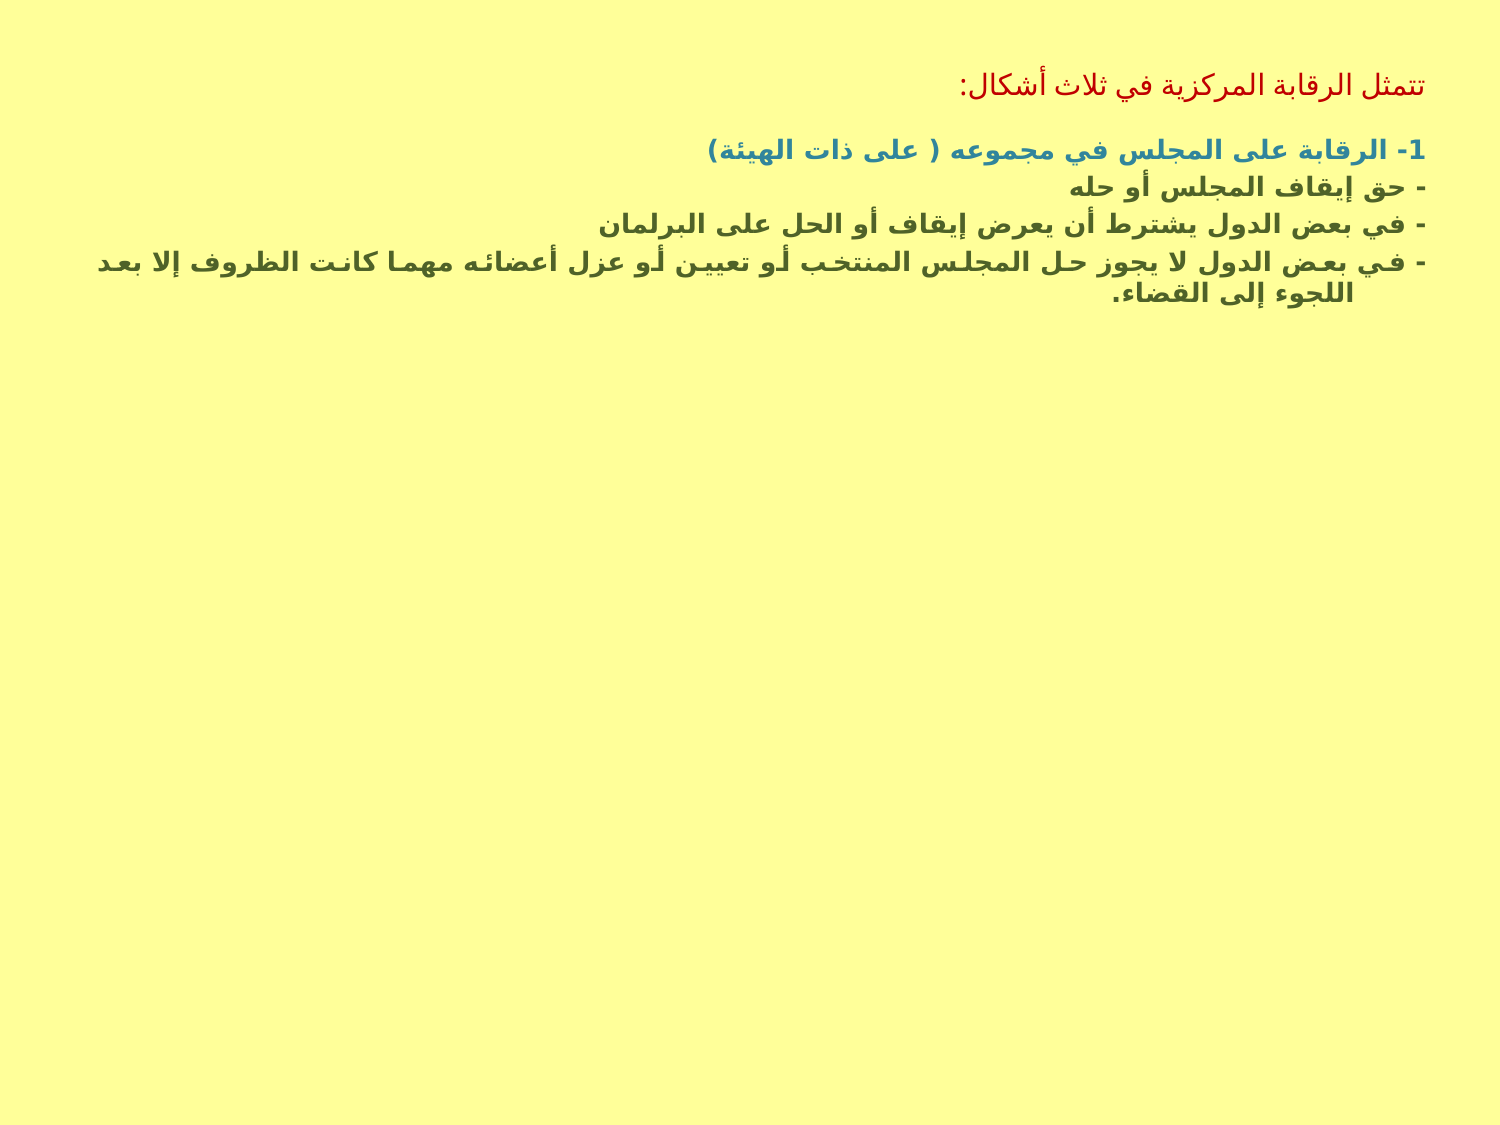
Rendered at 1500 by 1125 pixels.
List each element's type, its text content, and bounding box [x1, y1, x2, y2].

subtitle تتمثل الرقابة المركزية في ثلاث أشكال: 1- الرقابة على المجلس في مجموعه ( على ذات الهيئة) - حق إيقاف المجلس أو حله - في بعض الدول يشترط أن يعرض إيقاف أو الحل على البرلمان - في بعض الدول لا يجوز حل المجلس المنتخب أو تعيين أو عزل أعضائه مهما كانت الظروف إلا بعد اللجوء إلى القضاء. [82, 58, 1442, 1055]
